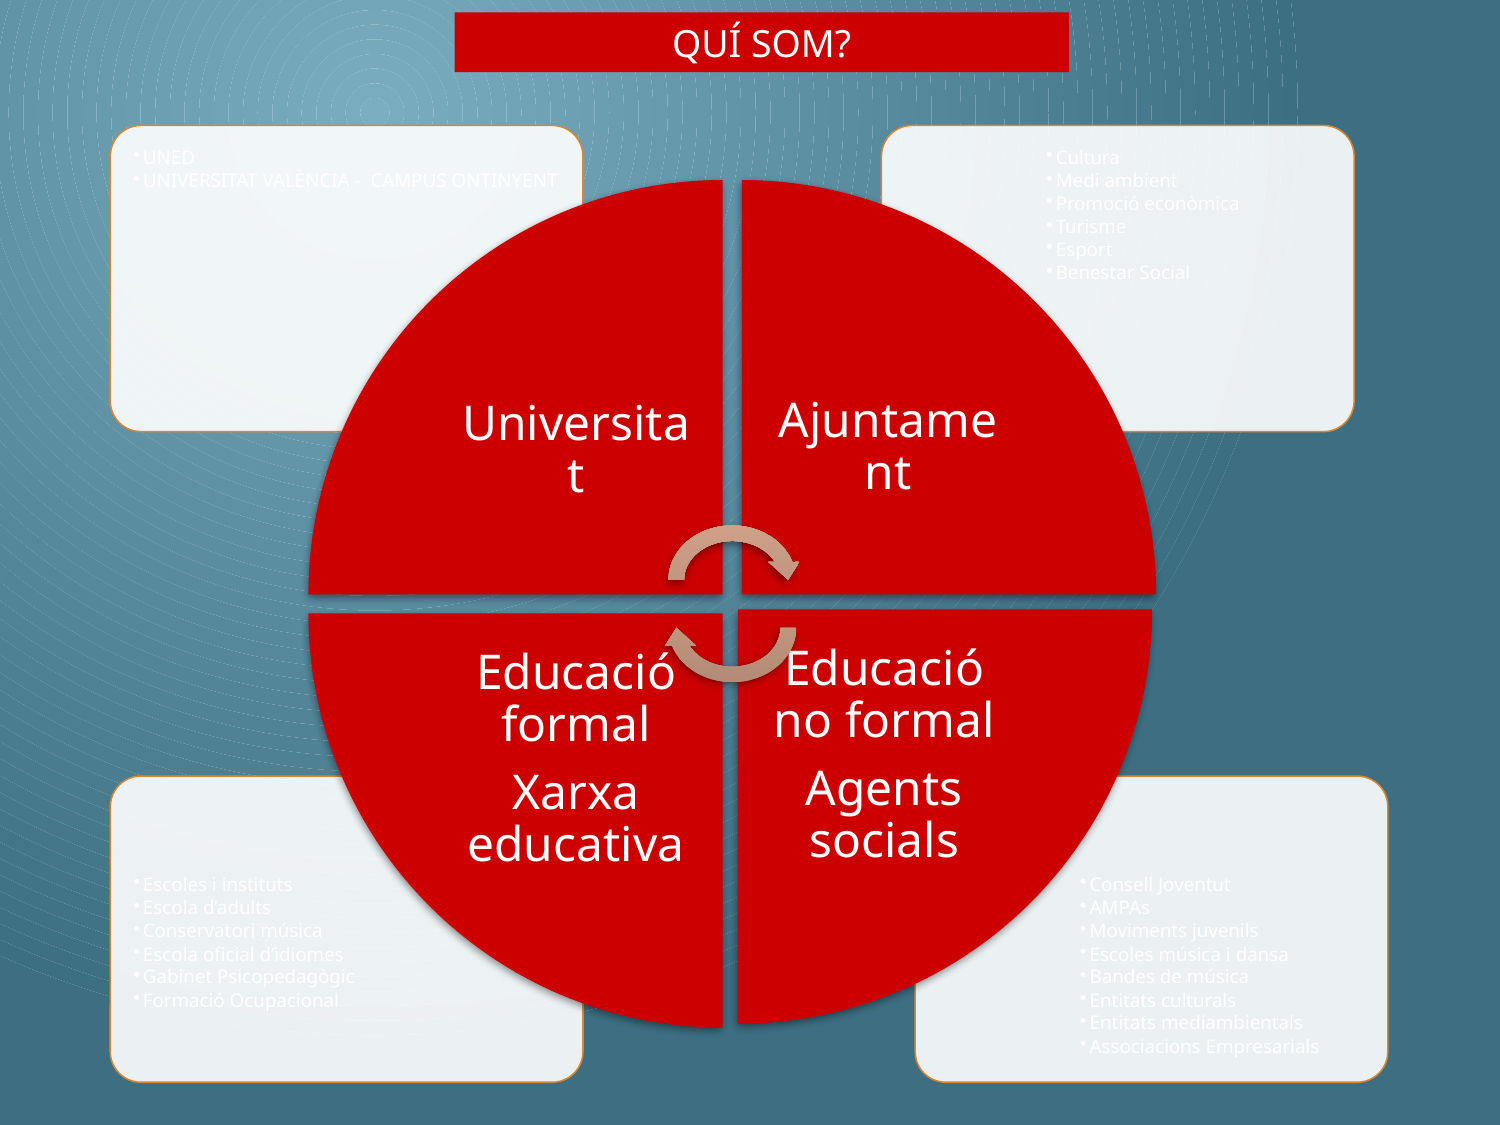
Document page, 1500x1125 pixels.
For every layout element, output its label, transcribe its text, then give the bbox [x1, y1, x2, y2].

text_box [76, 125, 1389, 1083]
text_box QUÍ SOM? [454, 12, 1069, 73]
